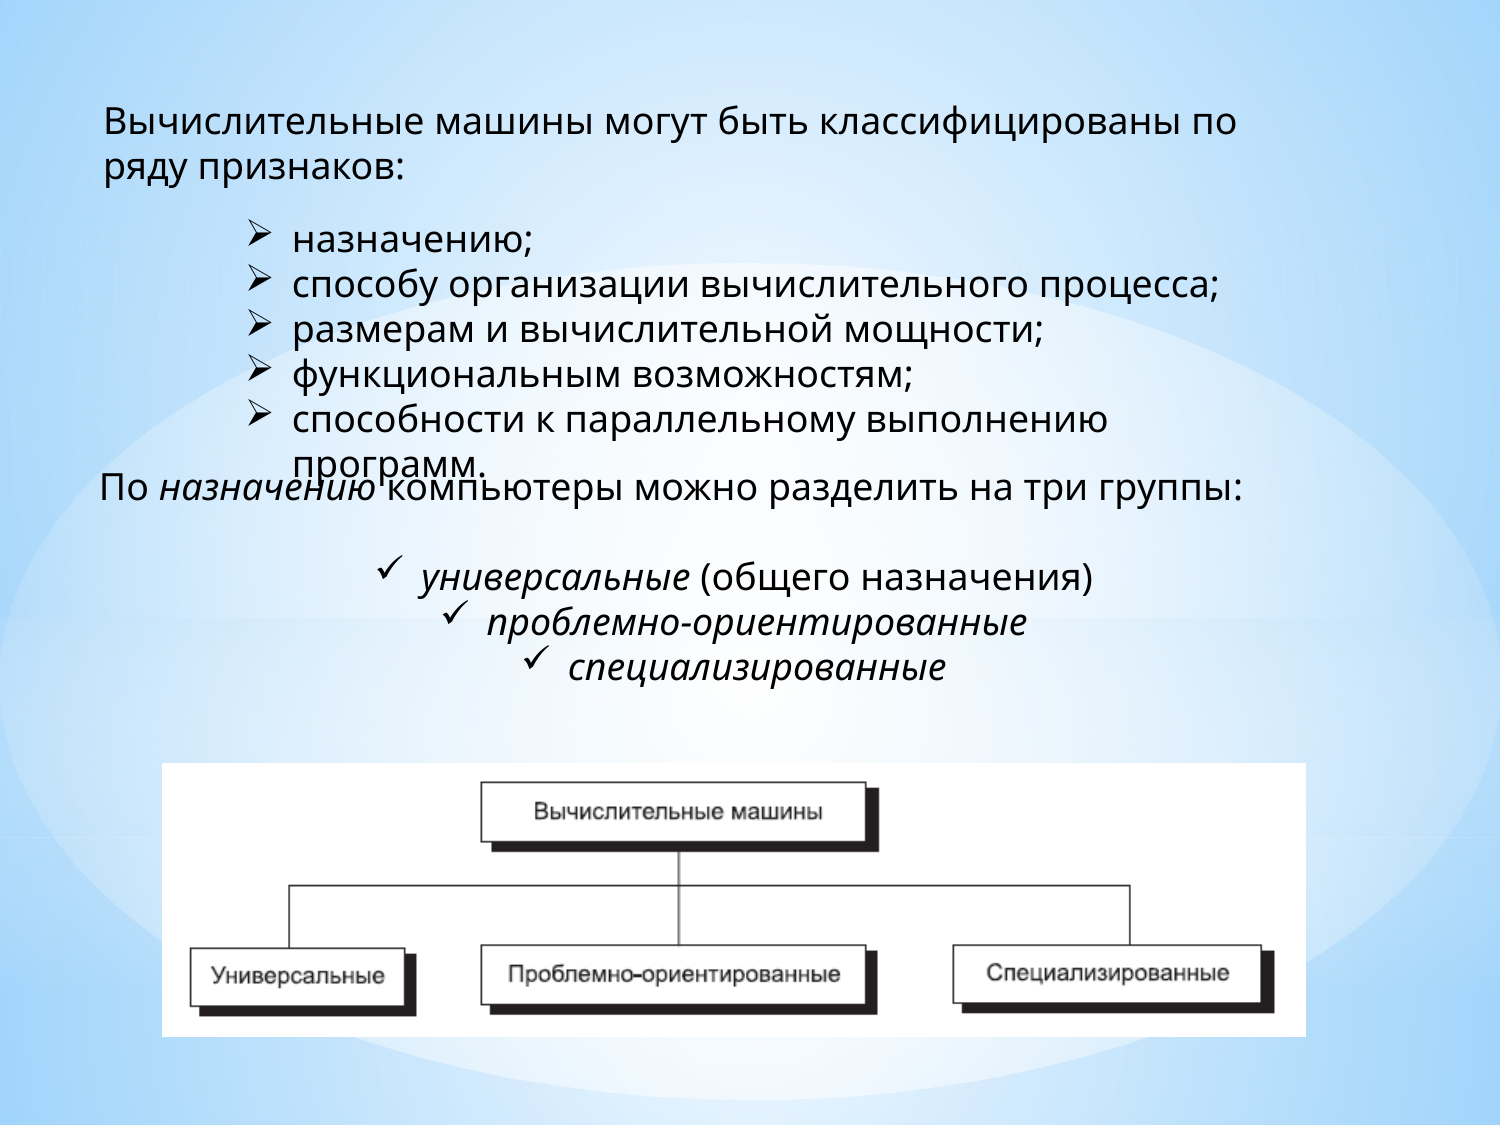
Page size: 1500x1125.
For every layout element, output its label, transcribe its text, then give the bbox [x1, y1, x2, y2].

text_box Вычислительные машины могут быть классифицированы по ряду признаков: [88, 89, 1317, 195]
text_box назначению; способу организации вычислительного процесса; размерам и вычислительной мощности; функциональным возможностям; способности к параллельному выполнению программ. [230, 208, 1294, 455]
text_box По назначению компьютеры можно разделить на три группы: универсальные (общего назначения) проблемно-ориентированные специализированные [84, 455, 1384, 696]
picture [161, 762, 1306, 1037]
